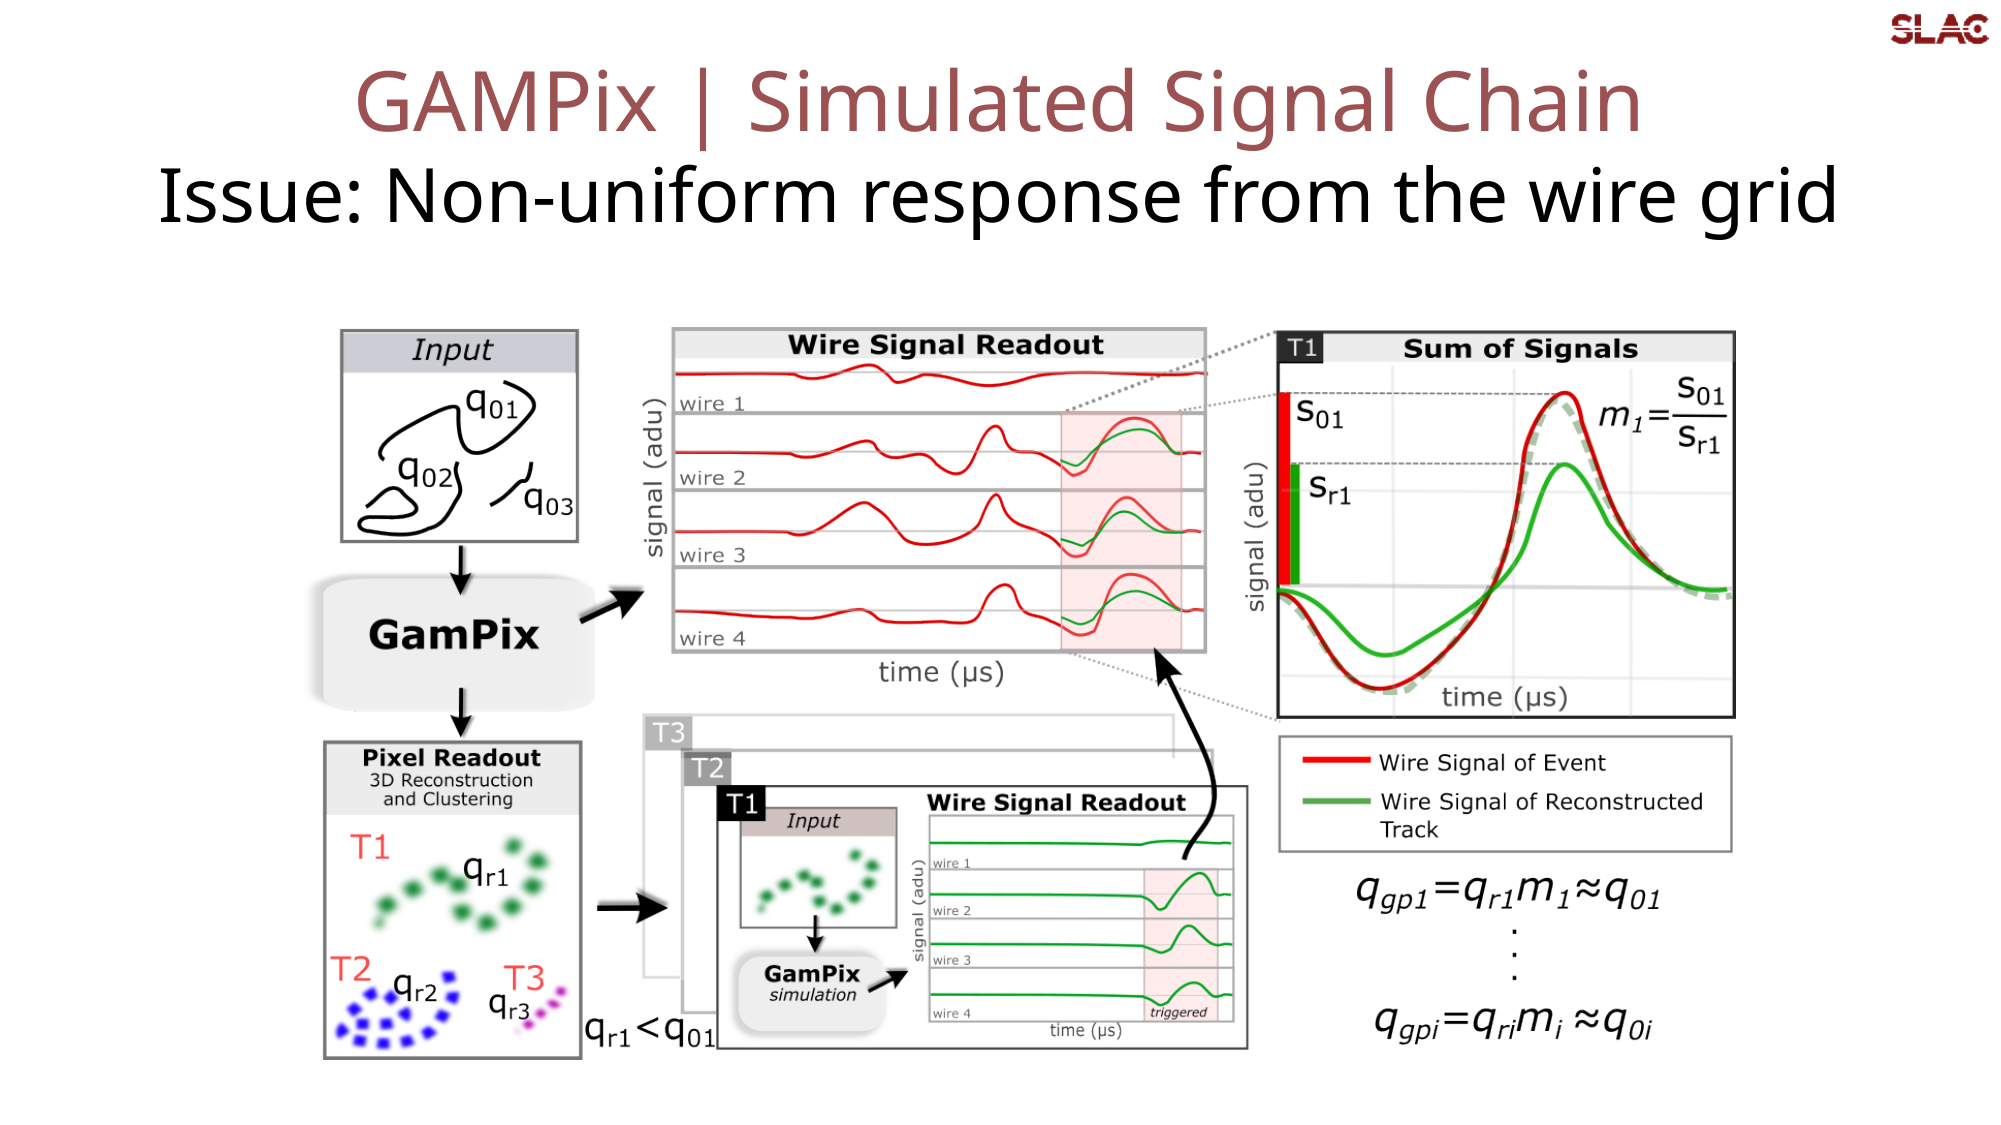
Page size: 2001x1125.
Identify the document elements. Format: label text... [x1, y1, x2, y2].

title GAMPix | Simulated Signal Chain Issue: Non-uniform response from the wire grid [37, 65, 1963, 221]
picture [1887, 11, 1993, 47]
picture [301, 327, 1736, 1060]
